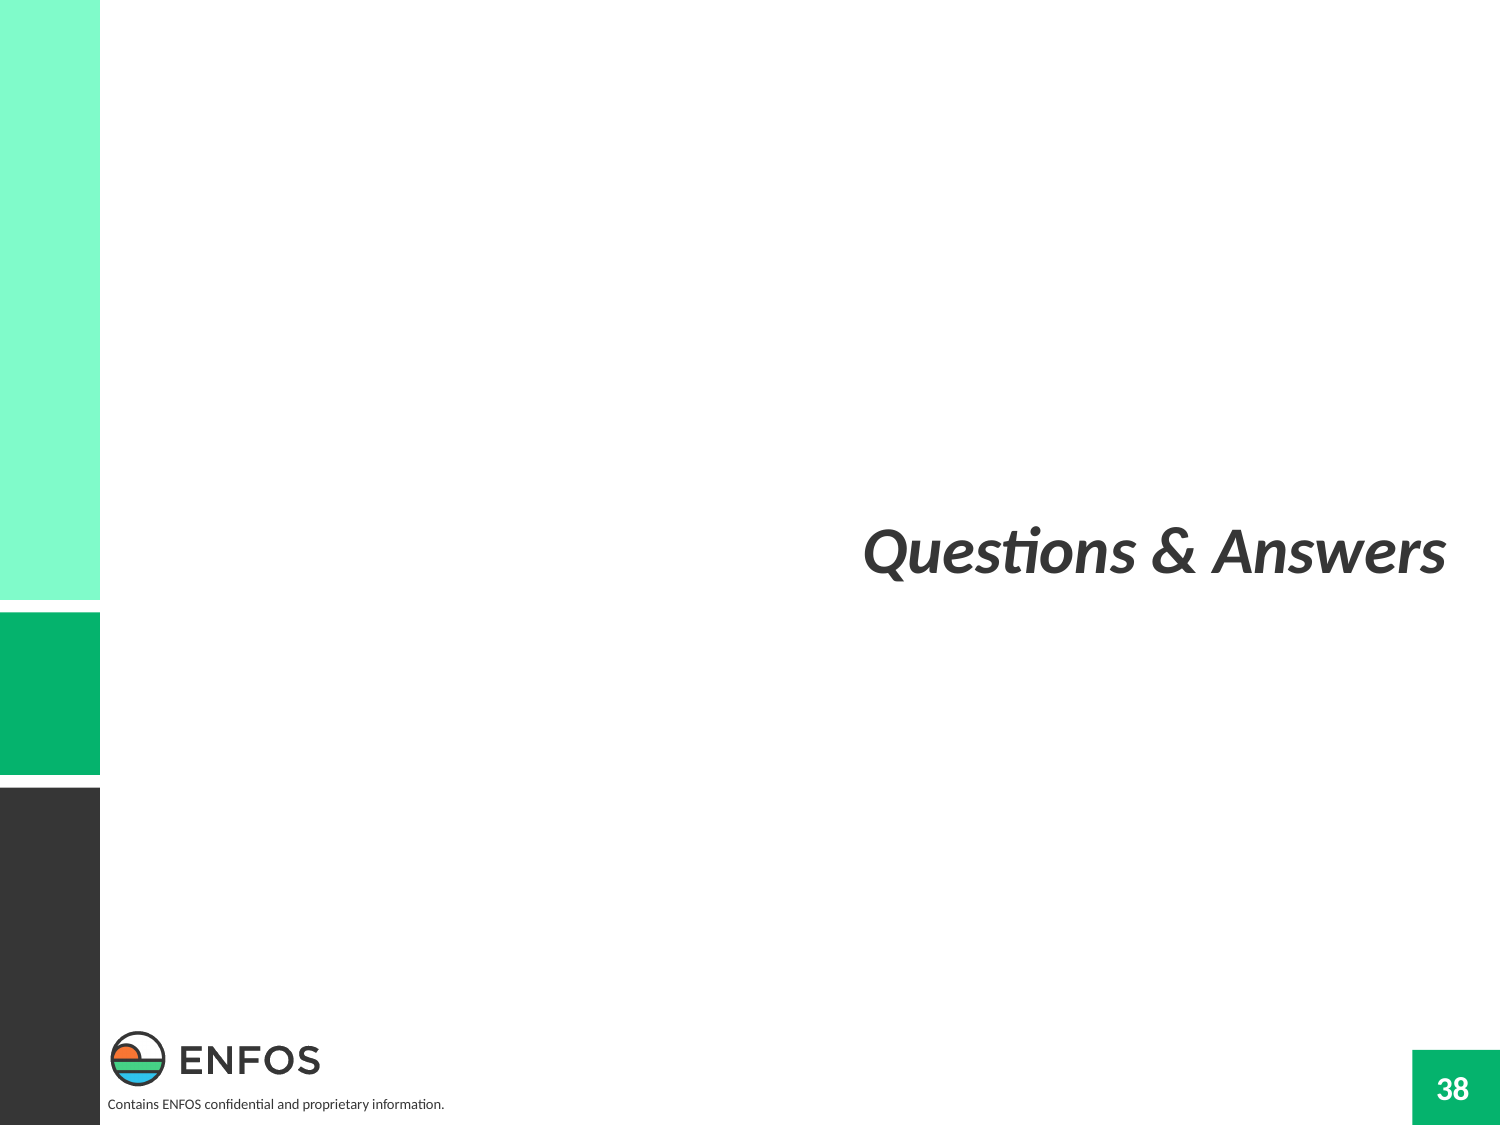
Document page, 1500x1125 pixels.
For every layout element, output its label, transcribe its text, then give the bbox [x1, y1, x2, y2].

text_box Questions & Answers [150, 499, 1463, 595]
picture [110, 1029, 323, 1089]
